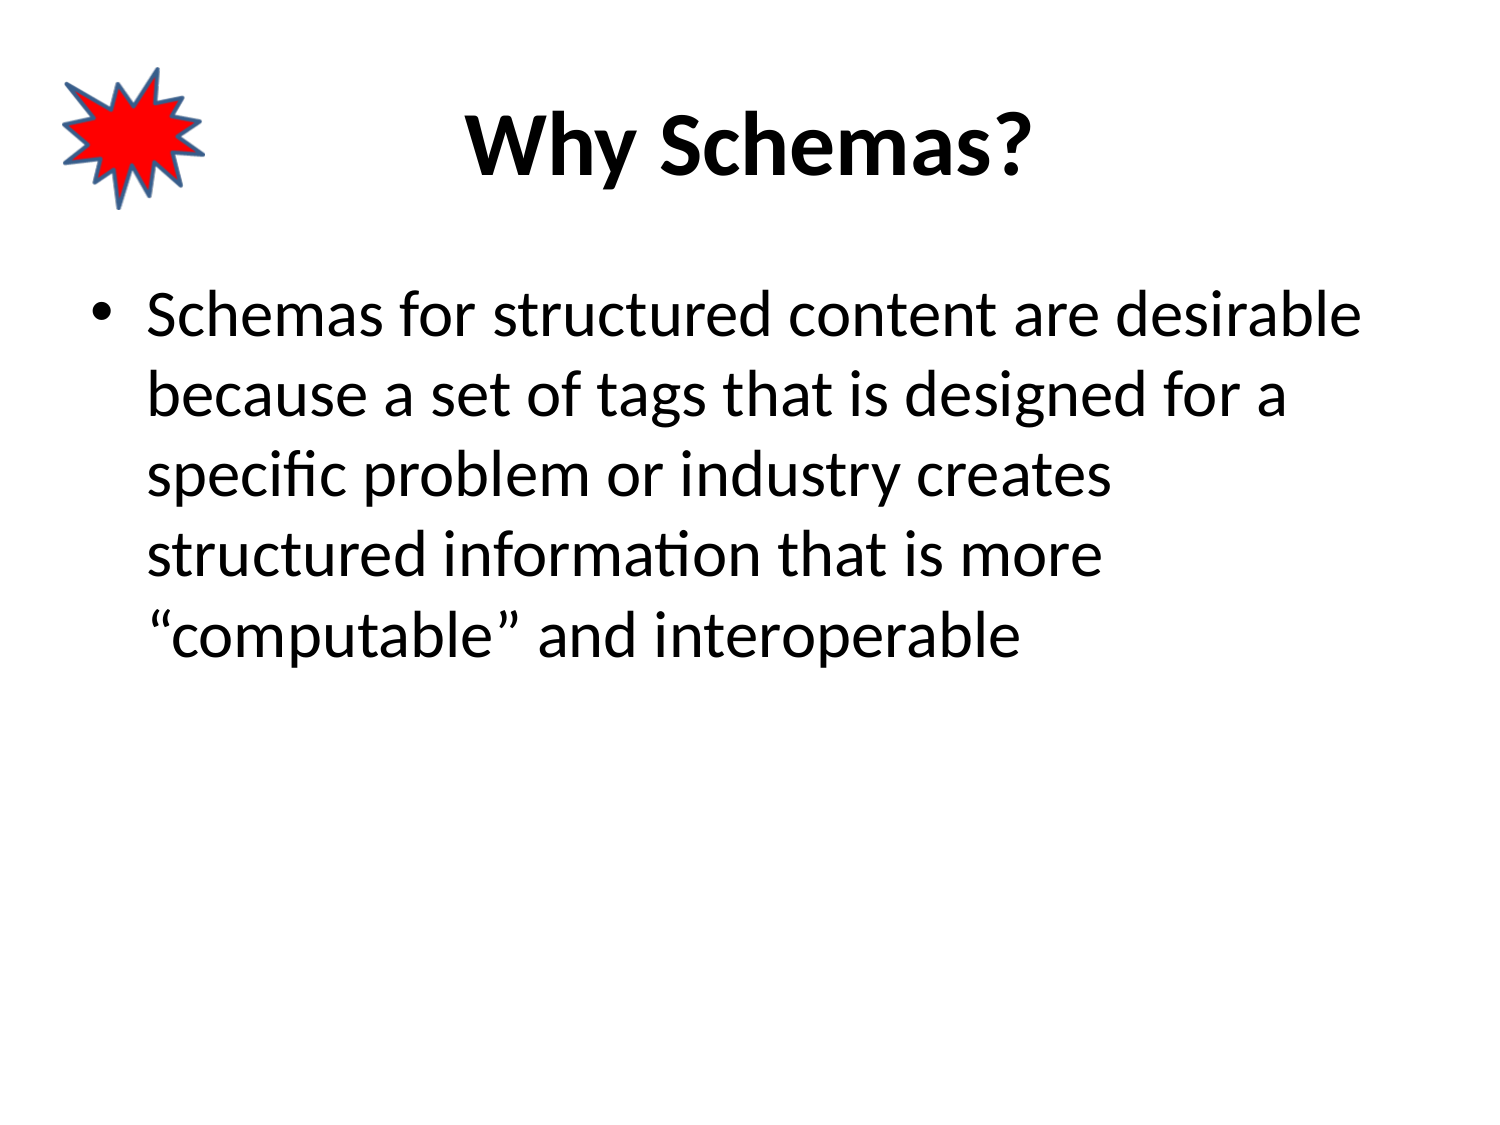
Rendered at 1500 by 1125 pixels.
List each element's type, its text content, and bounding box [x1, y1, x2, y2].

list Schemas for structured content are desirable because a set of tags that is designed for a specific problem or industry creates structured information that is more “computable” and interoperable [75, 262, 1425, 1005]
picture [62, 67, 205, 211]
title Why Schemas? [75, 45, 1425, 233]
